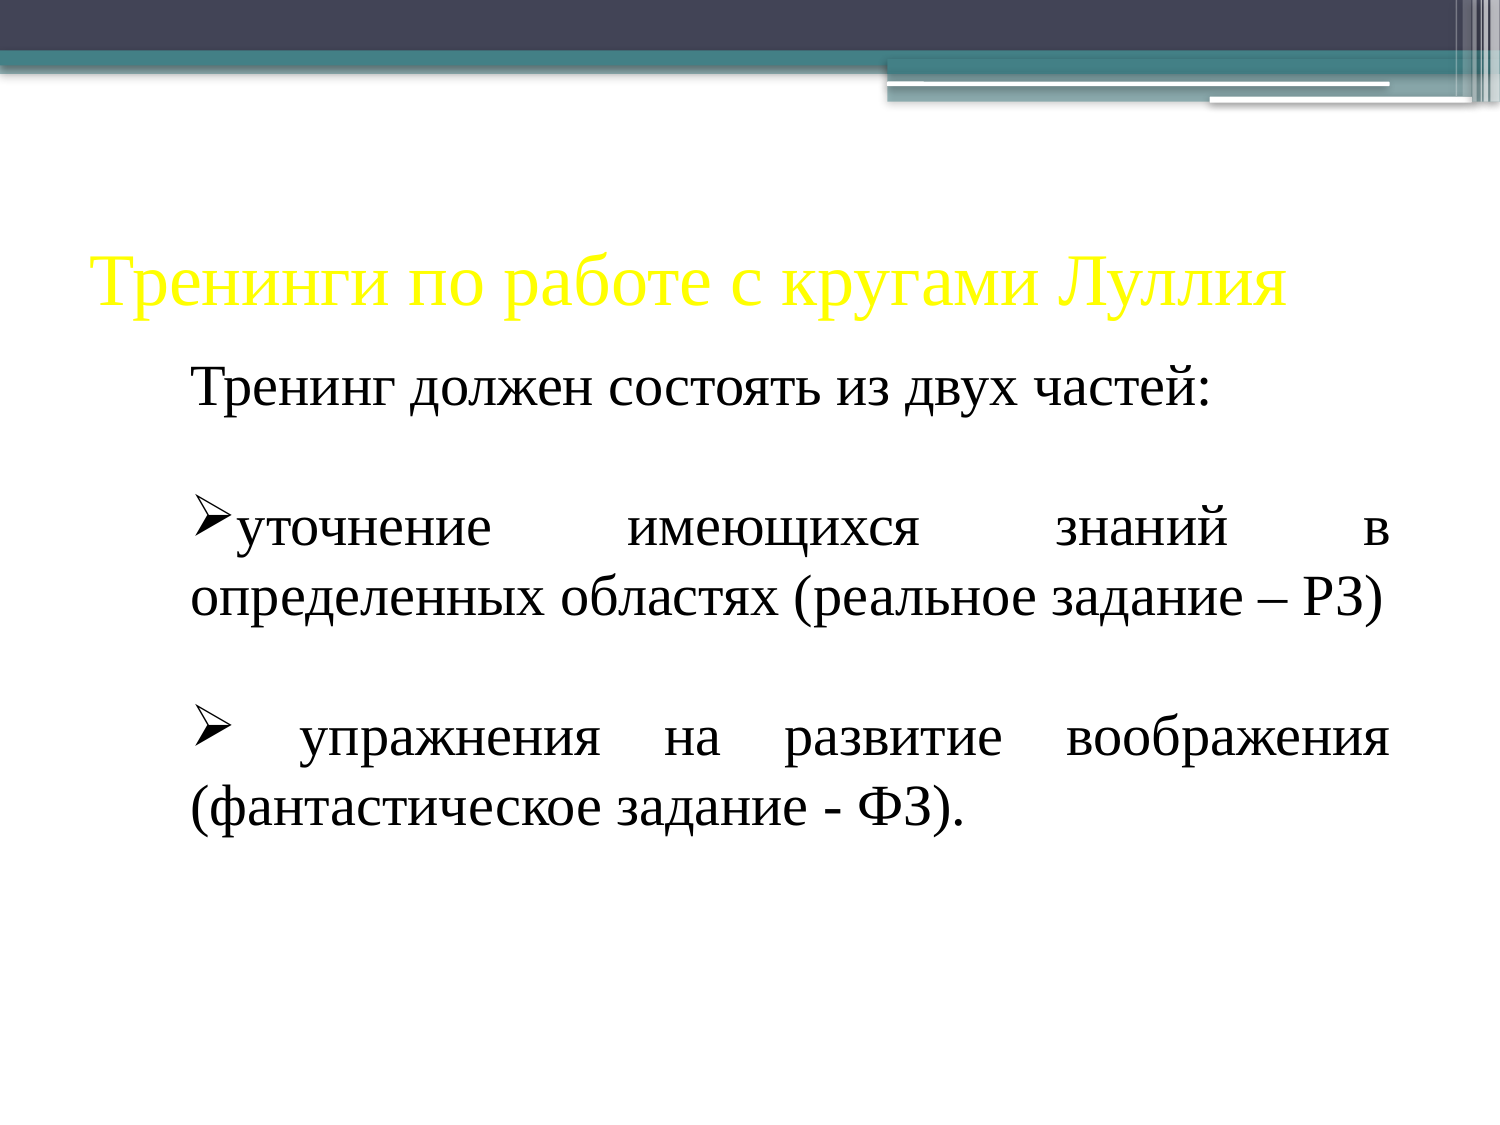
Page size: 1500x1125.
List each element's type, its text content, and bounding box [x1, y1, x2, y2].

title Тренинги по работе с кругами Луллия [75, 187, 1425, 363]
text_box Тренинг должен состоять из двух частей: уточнение имеющихся знаний в определенных областях (реальное задание – РЗ) упражнения на развитие воображения (фантастическое задание - ФЗ). [175, 339, 1407, 845]
